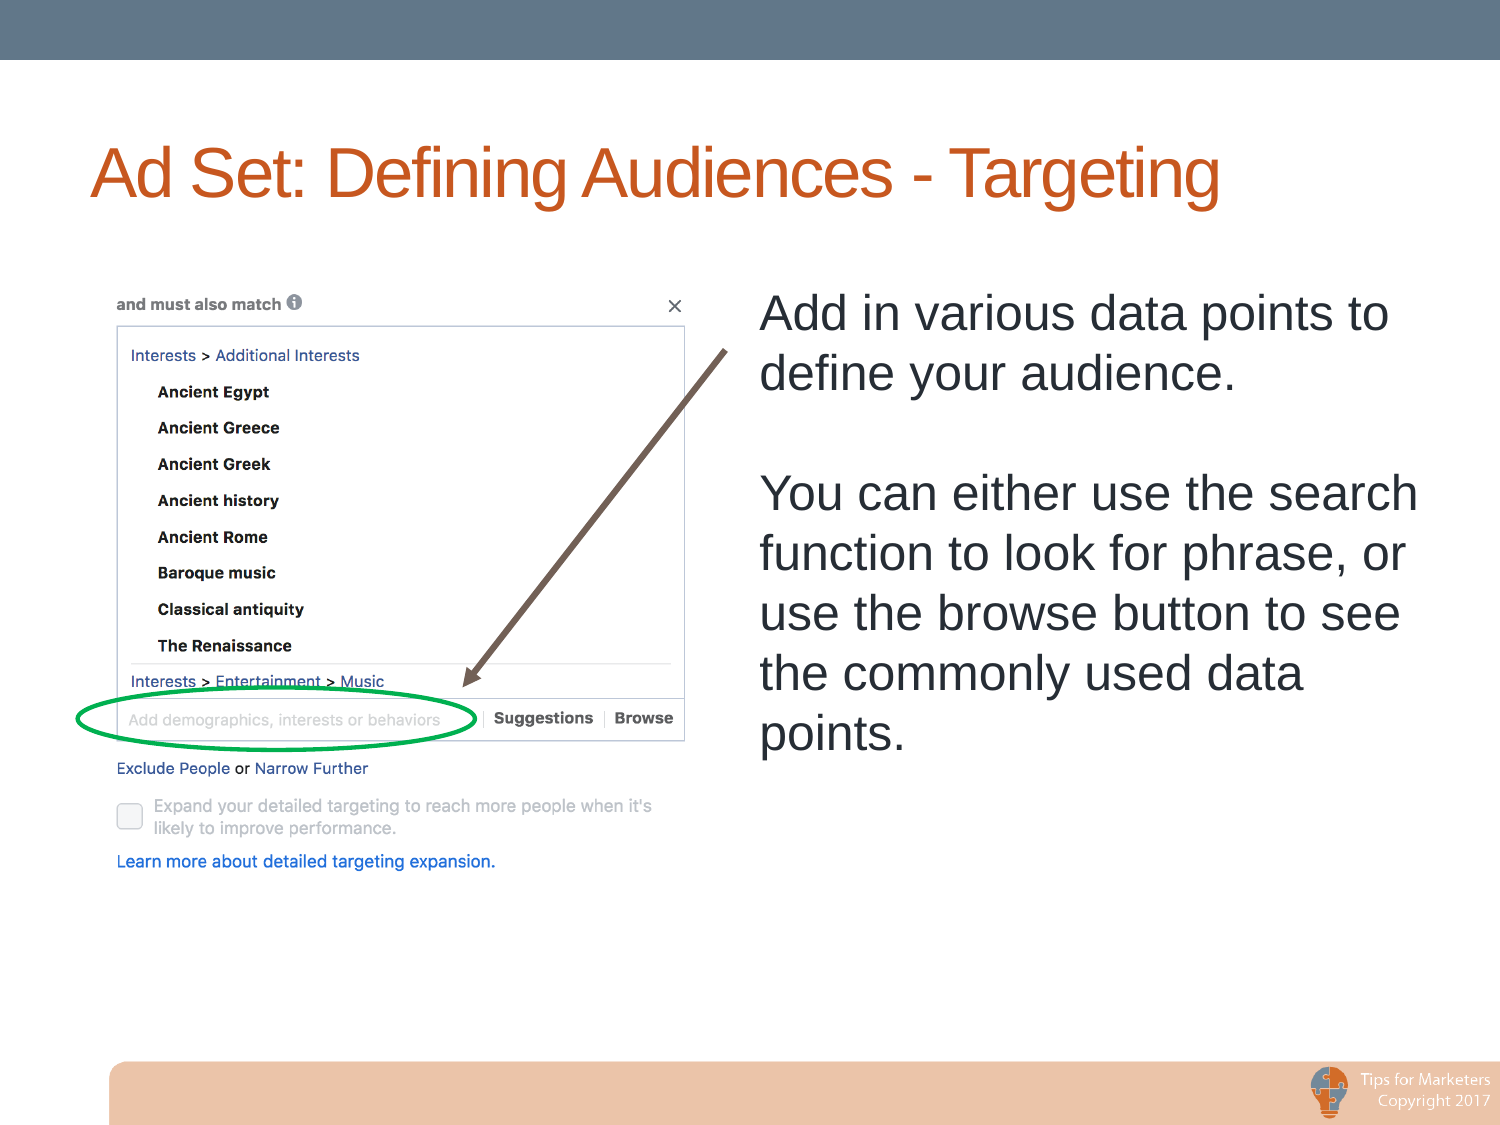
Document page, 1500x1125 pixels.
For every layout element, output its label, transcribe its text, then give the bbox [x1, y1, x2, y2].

title Ad Set: Defining Audiences - Targeting [75, 87, 1425, 250]
list Add in various data points to define your audience. You can either use the search function to look for phrase, or use the browse button to see the commonly used data points. [744, 272, 1470, 939]
picture [0, 74, 1500, 1125]
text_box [462, 349, 726, 688]
